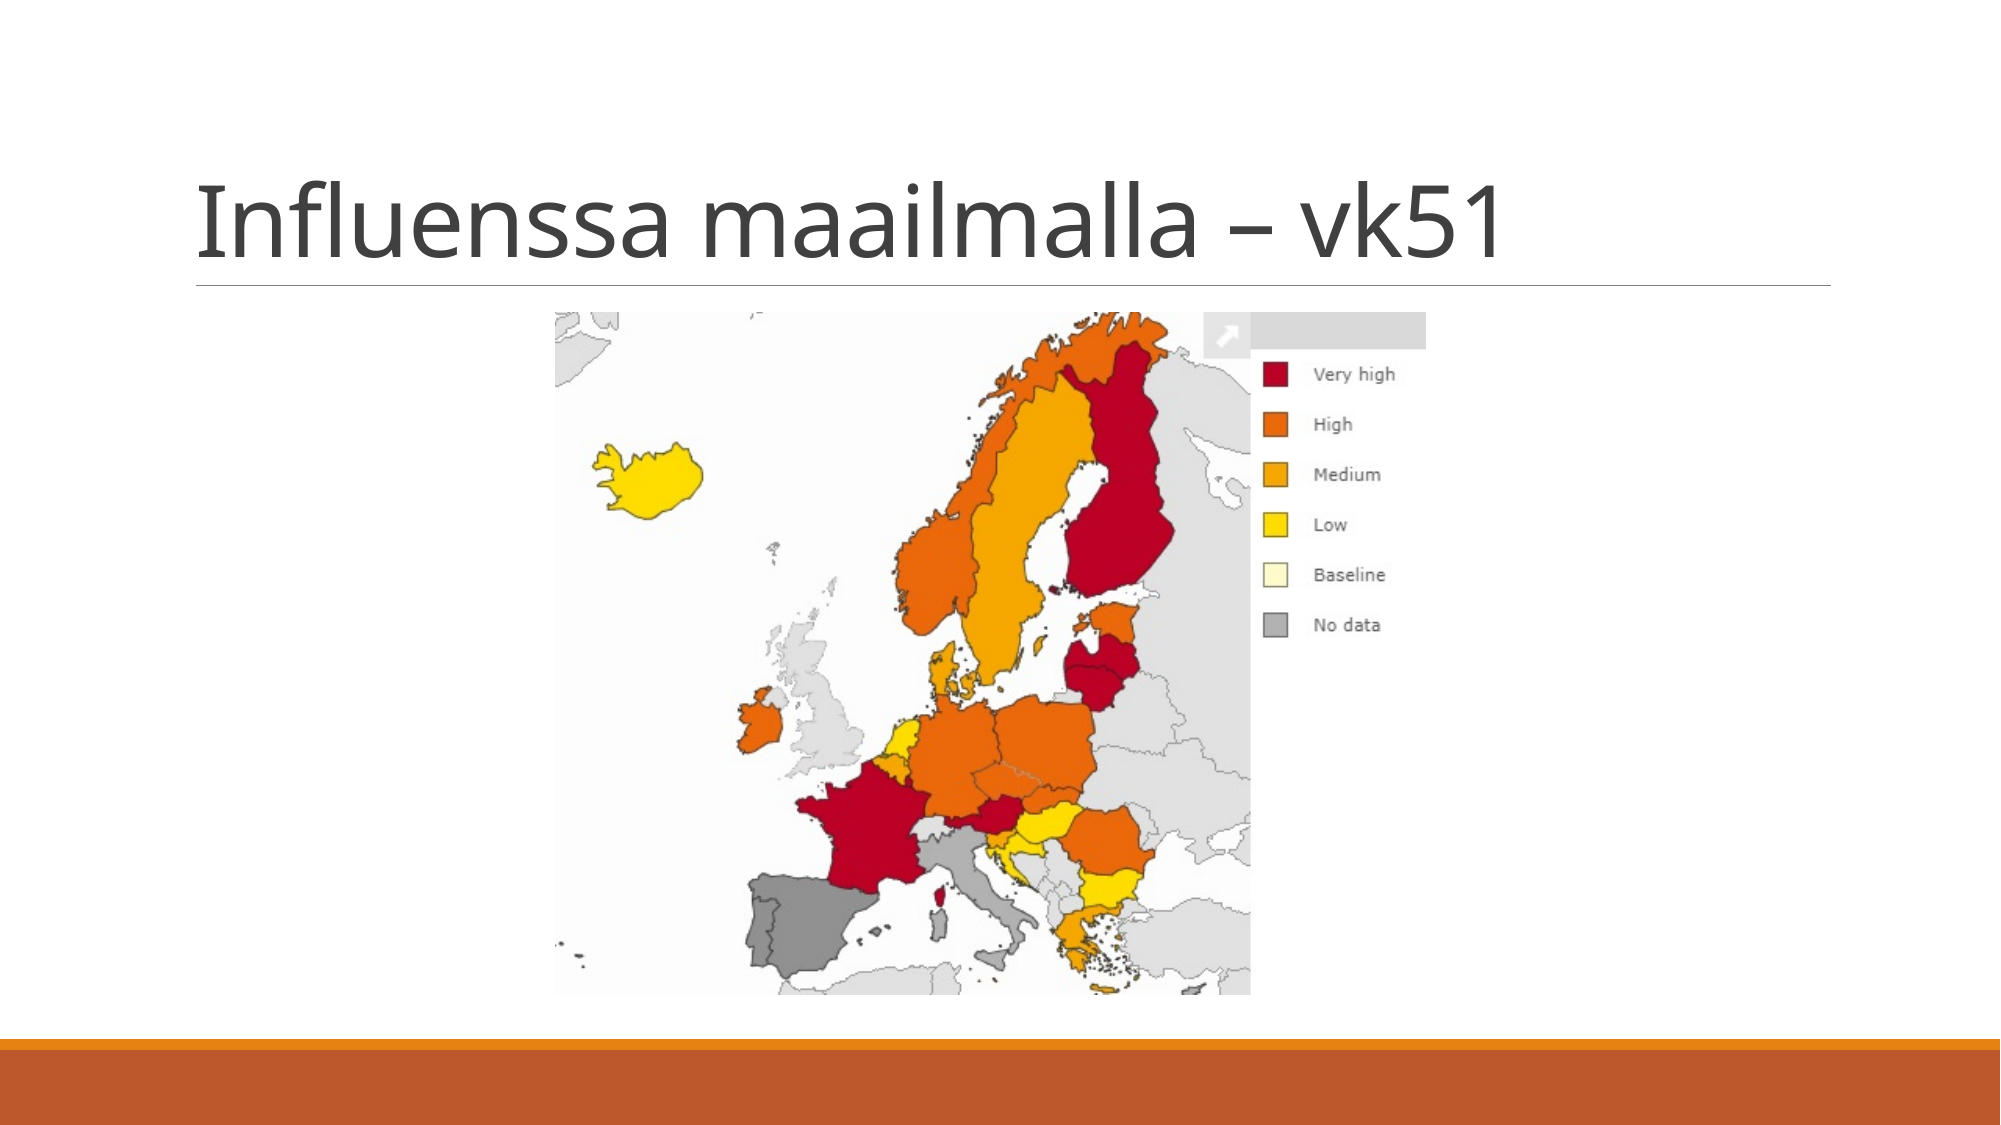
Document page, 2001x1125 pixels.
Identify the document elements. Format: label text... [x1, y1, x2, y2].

title Influenssa maailmalla – vk51 [180, 47, 1830, 285]
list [554, 312, 1427, 995]
